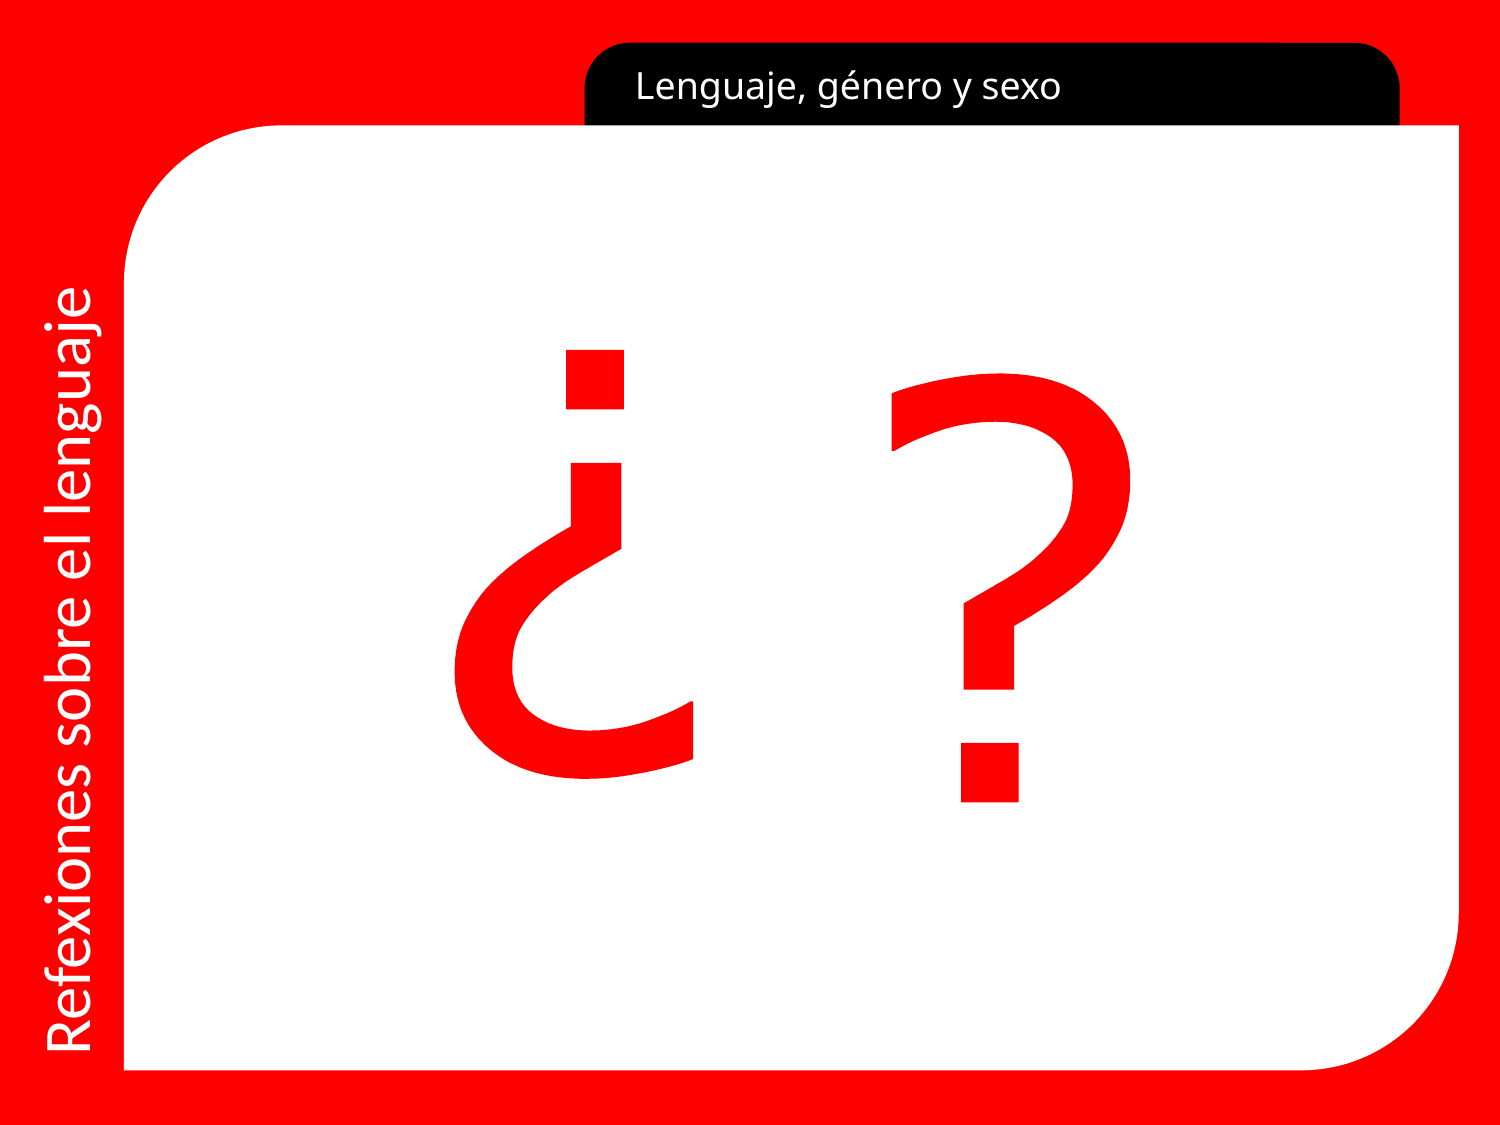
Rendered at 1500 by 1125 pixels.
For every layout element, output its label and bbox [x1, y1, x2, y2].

text_box [0, 0, 1500, 1125]
